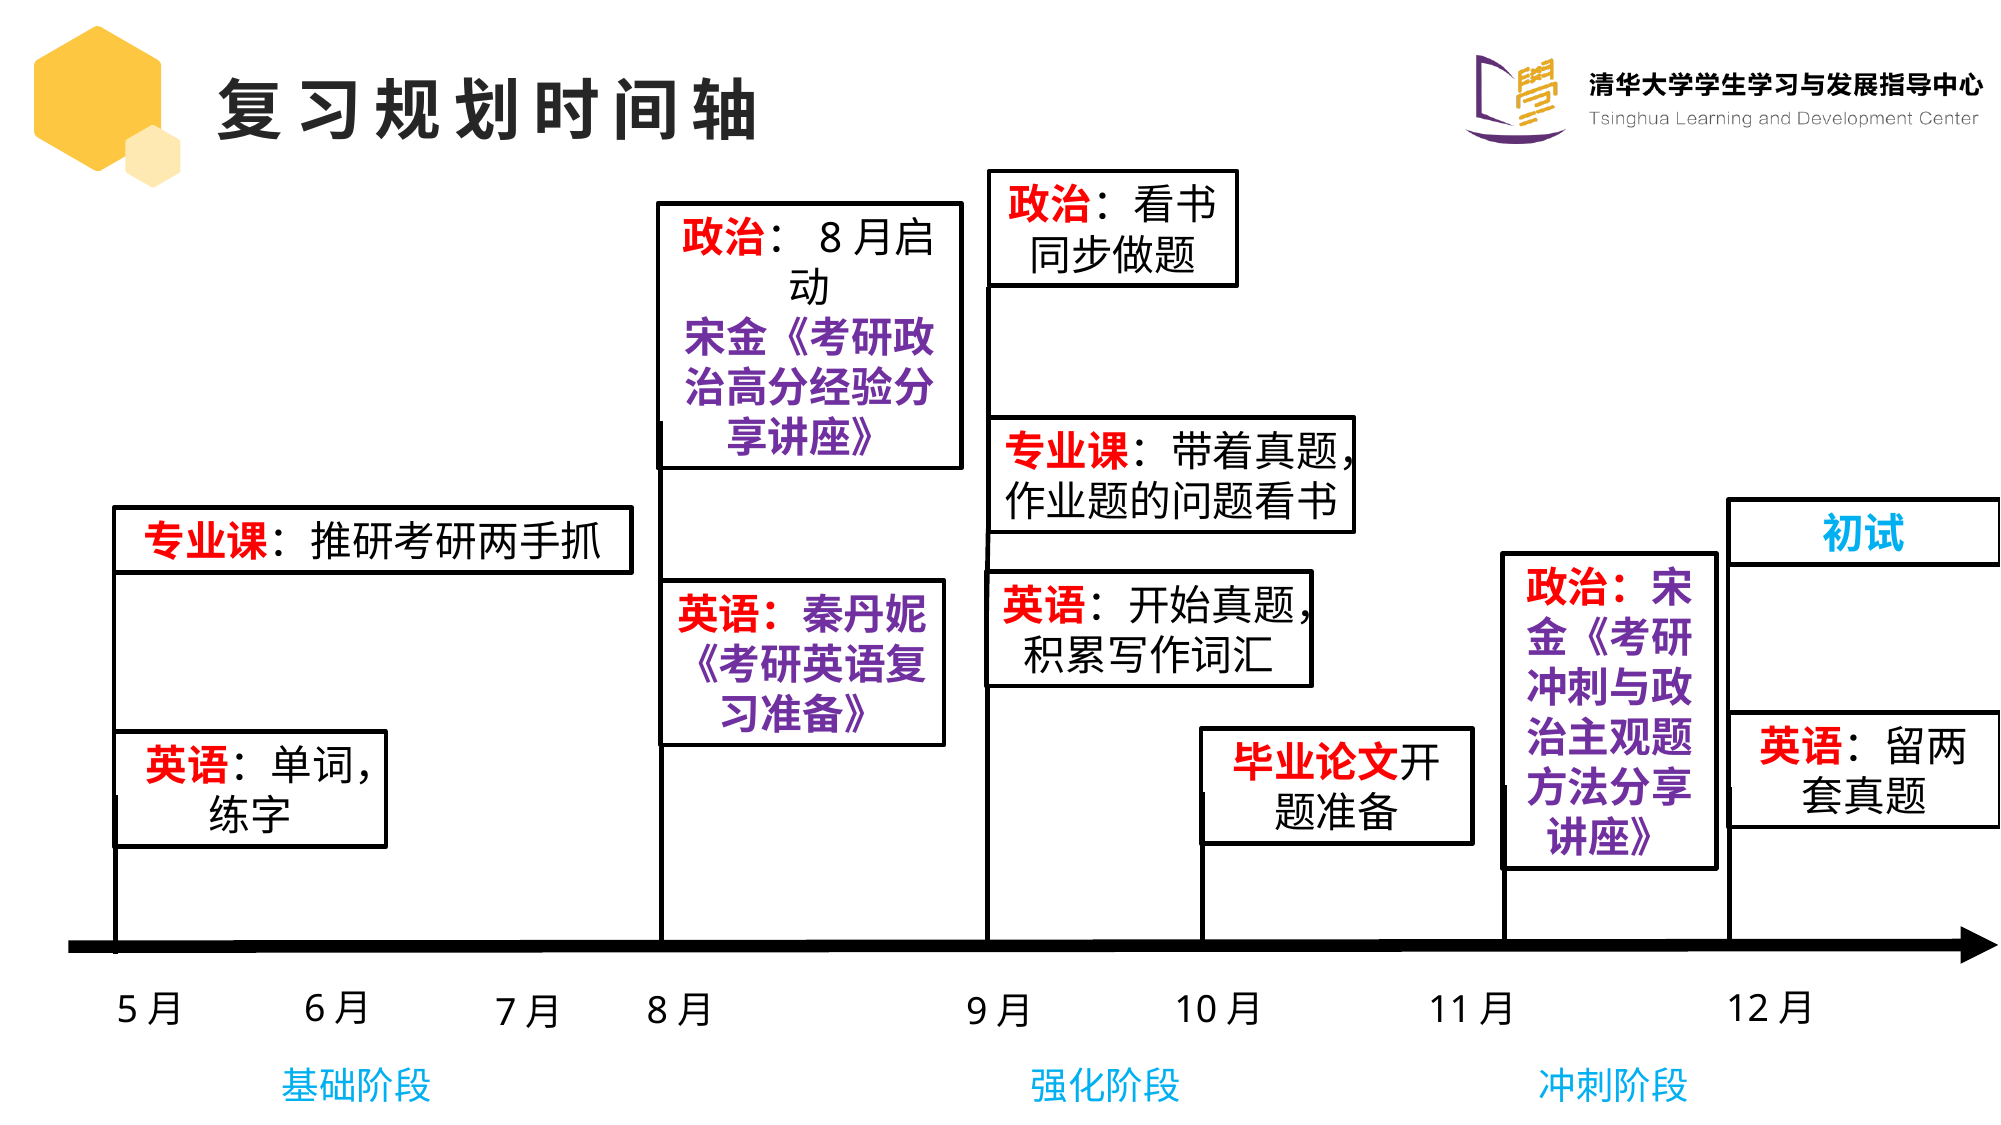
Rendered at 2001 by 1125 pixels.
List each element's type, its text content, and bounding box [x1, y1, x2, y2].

text_box [1593, 964, 1824, 1025]
text_box 初试 [1728, 499, 2000, 565]
text_box 冲刺阶段 [1524, 1054, 1966, 1114]
text_box 7月 [441, 980, 618, 1041]
text_box 复习规划时间轴 [201, 60, 774, 155]
text_box 9月 [853, 979, 1147, 1040]
text_box 6月 [249, 976, 427, 1037]
text_box 毕业论文开题准备 [1200, 728, 1473, 844]
text_box 11月 [1366, 978, 1588, 1038]
text_box 英语：留两套真题 [1728, 712, 2000, 827]
text_box 英语：开始真题，积累写作词汇 [986, 571, 1312, 687]
text_box 政治：宋金《考研冲刺与政治主观题方法分享讲座》 [1502, 553, 1717, 869]
text_box 政治：8月启动 宋金《考研政治高分经验分享讲座》 [657, 203, 962, 469]
picture [1448, 34, 2000, 157]
text_box 12月 [1655, 976, 1887, 1037]
text_box [32, 25, 163, 173]
text_box 政治：看书同步做题 [989, 170, 1237, 286]
text_box 强化阶段 [1015, 1054, 1458, 1114]
text_box 专业课：带着真题，作业题的问题看书 [988, 417, 1354, 532]
text_box 英语：单词，练字 [114, 731, 386, 847]
text_box 8月 [592, 978, 769, 1039]
text_box 专业课：推研考研两手抓 [114, 507, 632, 573]
text_box 英语：秦丹妮《考研英语复习准备》 [660, 580, 944, 745]
text_box [124, 123, 182, 189]
text_box 基础阶段 [266, 1054, 709, 1114]
text_box 10月 [1072, 978, 1366, 1038]
text_box 5月 [62, 978, 239, 1038]
